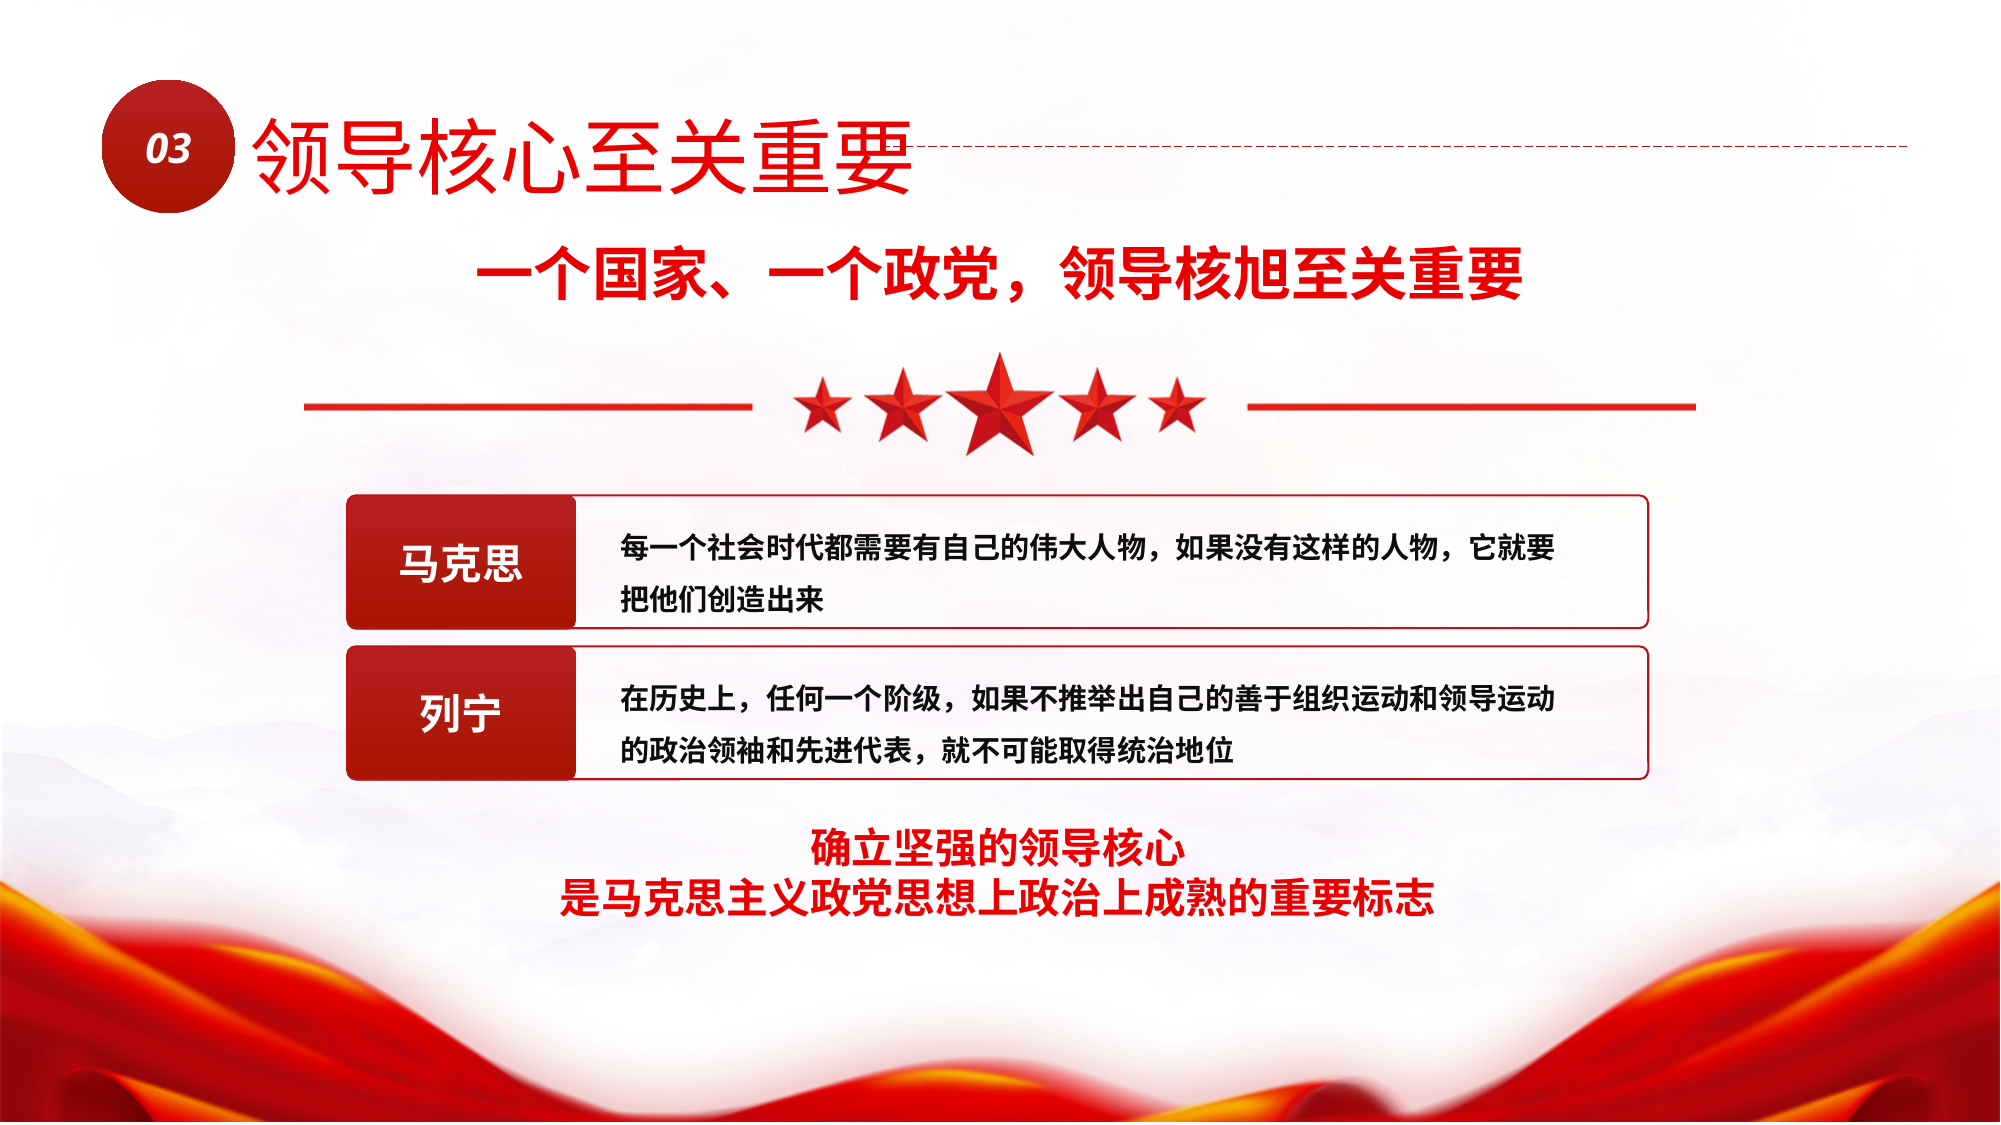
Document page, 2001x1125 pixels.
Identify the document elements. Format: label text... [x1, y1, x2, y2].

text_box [347, 495, 1649, 630]
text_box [101, 79, 1909, 214]
text_box 一个国家、一个政党，领导核旭至关重要 [370, 229, 1630, 315]
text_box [347, 646, 1649, 781]
picture [0, 0, 2000, 1125]
